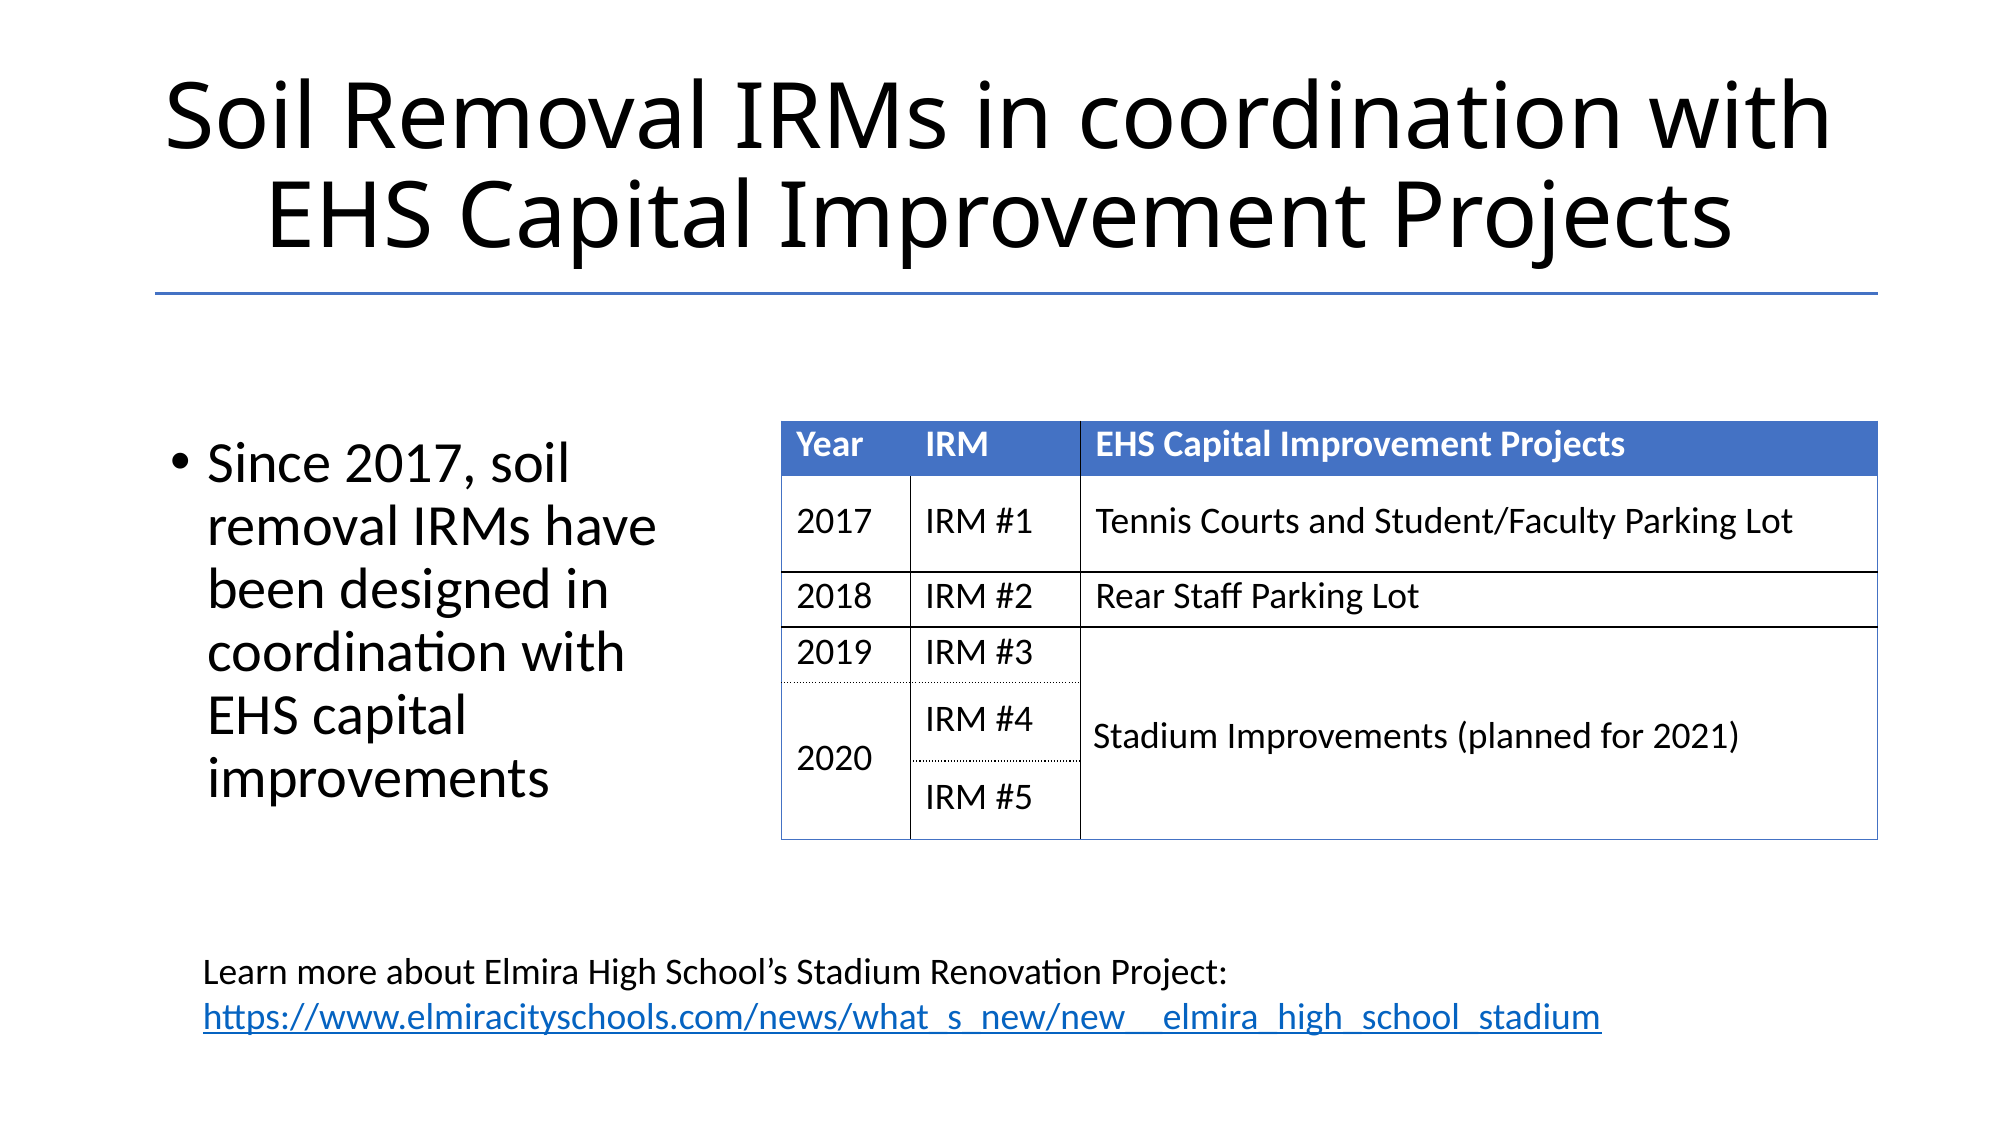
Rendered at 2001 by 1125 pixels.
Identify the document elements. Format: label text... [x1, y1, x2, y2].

table_cell 2017 [782, 476, 910, 571]
table_cell IRM #1 [911, 476, 1080, 571]
table_cell IRM #5 [911, 761, 1080, 839]
table_cell 2020 [782, 683, 910, 839]
table_header IRM [910, 422, 1080, 476]
table_cell IRM #2 [911, 573, 1080, 626]
table_cell [1081, 628, 1877, 839]
table_cell IRM #3 [911, 628, 1080, 683]
table_cell 2018 [782, 573, 910, 626]
text_box Stadium Improvements (planned for 2021) [1078, 704, 1817, 764]
table_cell 2019 [782, 628, 910, 683]
title Soil Removal IRMs in coordination with EHS Capital Improvement Projects [137, 59, 1863, 278]
table_cell Tennis Courts and Student/Faculty Parking Lot [1081, 476, 1877, 571]
table_cell IRM #4 [911, 683, 1080, 761]
text_box Learn more about Elmira High School’s Stadium Renovation Project: https://www.elmiracityschools.com/news/what_s_new/new__elmira_high_school_stadium [188, 939, 1618, 1045]
list Since 2017, soil removal IRMs have been designed in coordination with EHS capital improvements [154, 425, 739, 863]
table_header EHS Capital Improvement Projects [1081, 422, 1877, 476]
table_cell Rear Staff Parking Lot [1081, 573, 1877, 626]
table_header Year [782, 422, 910, 476]
